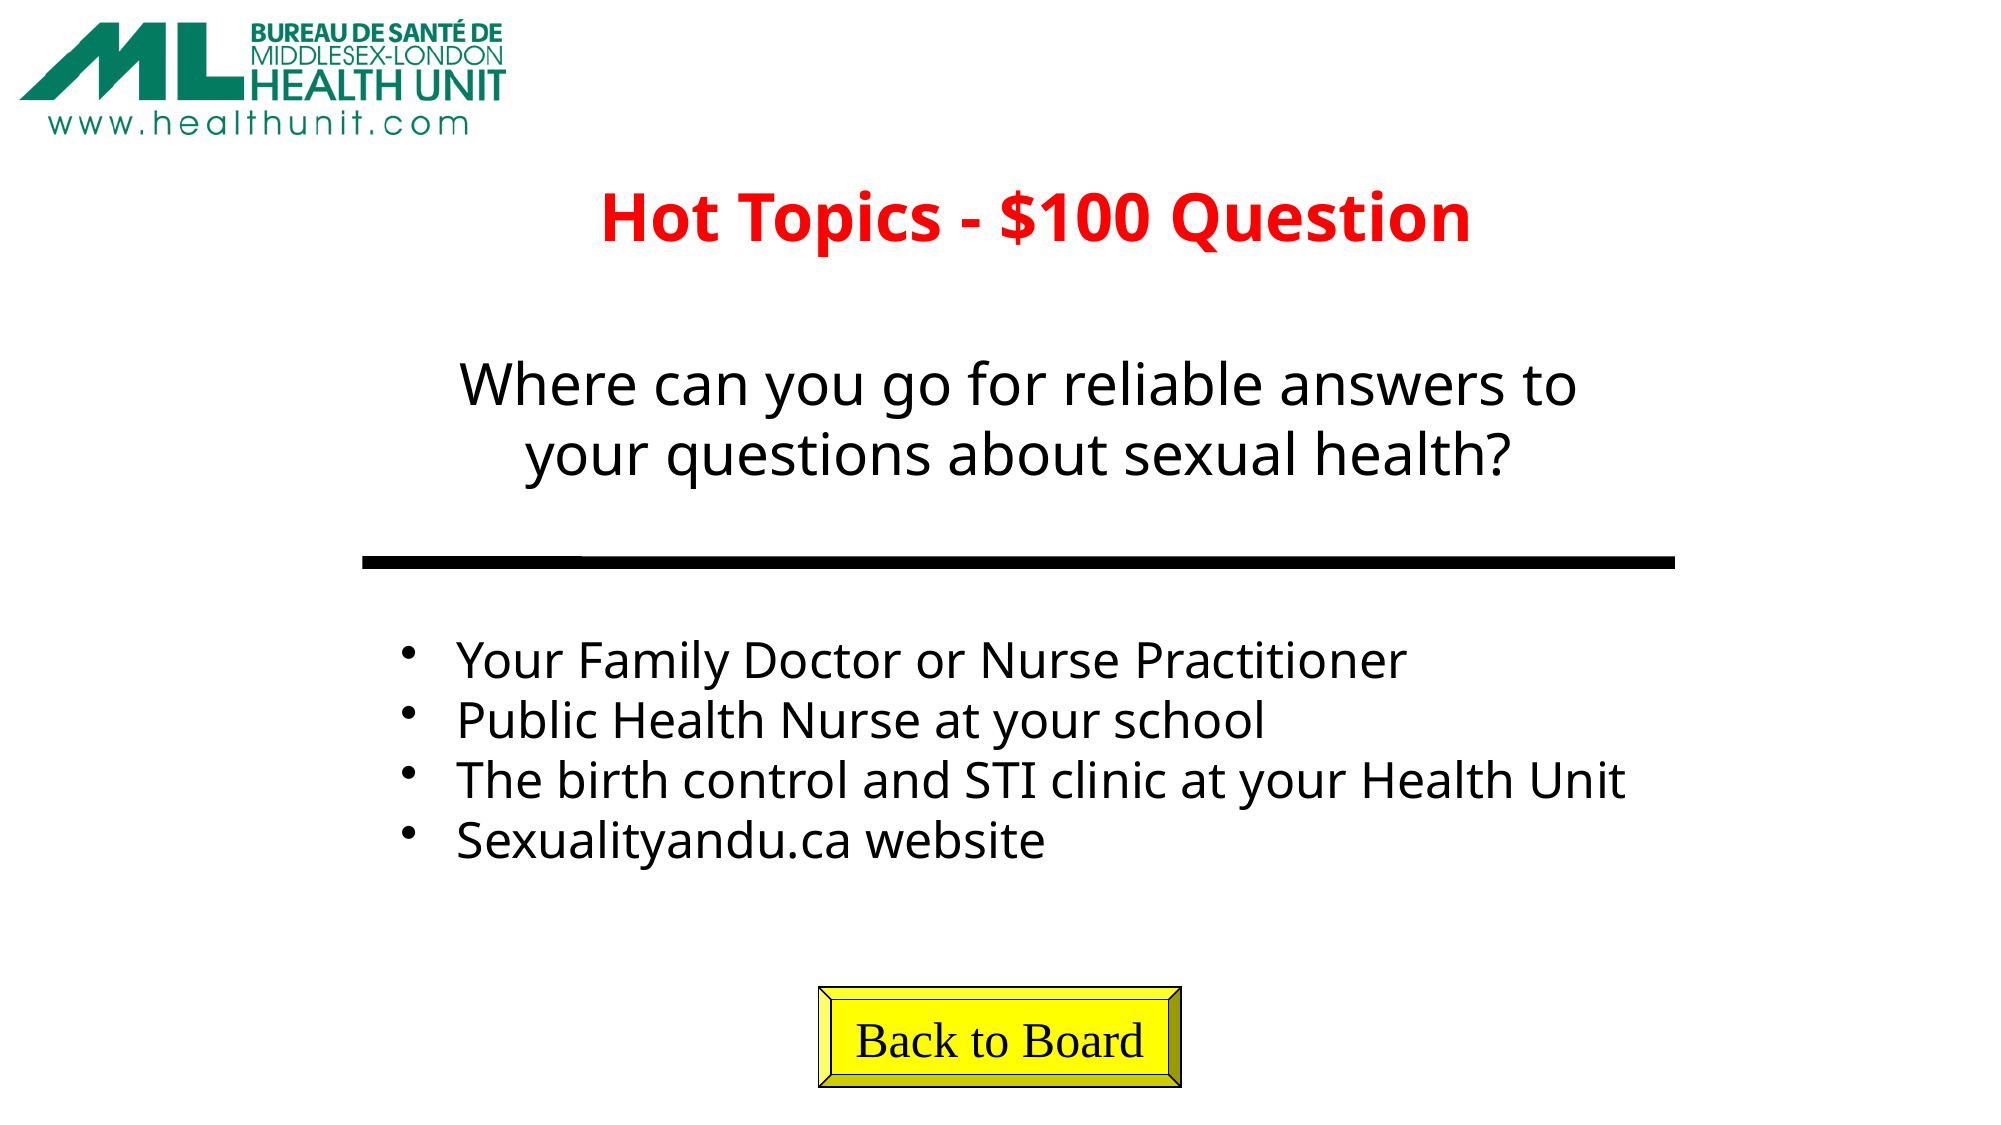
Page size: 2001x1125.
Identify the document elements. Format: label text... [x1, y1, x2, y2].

text_box Your Family Doctor or Nurse Practitioner Public Health Nurse at your school The birth control and STI clinic at your Health Unit Sexualityandu.ca website [385, 621, 1680, 877]
text_box Hot Topics - $100 Question [584, 167, 1489, 263]
text_box Back to Board [818, 987, 1182, 1088]
picture [12, 4, 521, 149]
text_box Where can you go for reliable answers to your questions about sexual health? [428, 340, 1610, 495]
